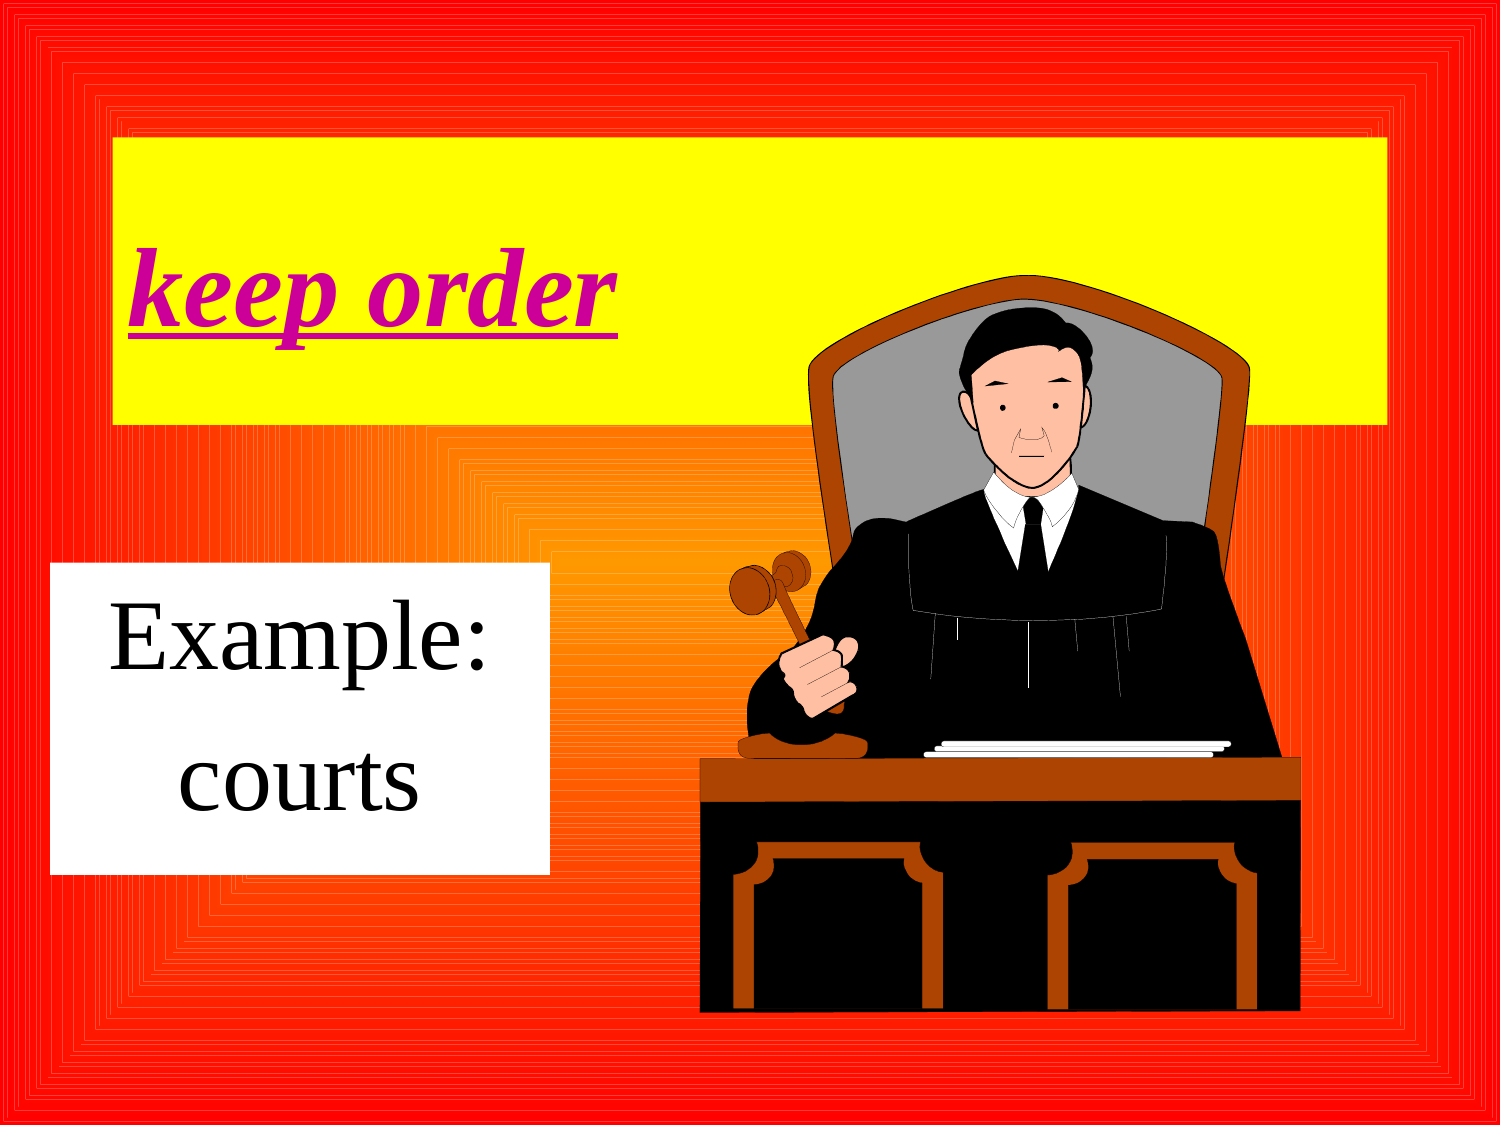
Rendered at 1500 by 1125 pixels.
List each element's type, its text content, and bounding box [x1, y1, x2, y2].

subtitle Example: courts [49, 562, 551, 876]
title keep order [112, 137, 1388, 426]
picture [699, 274, 1302, 1013]
